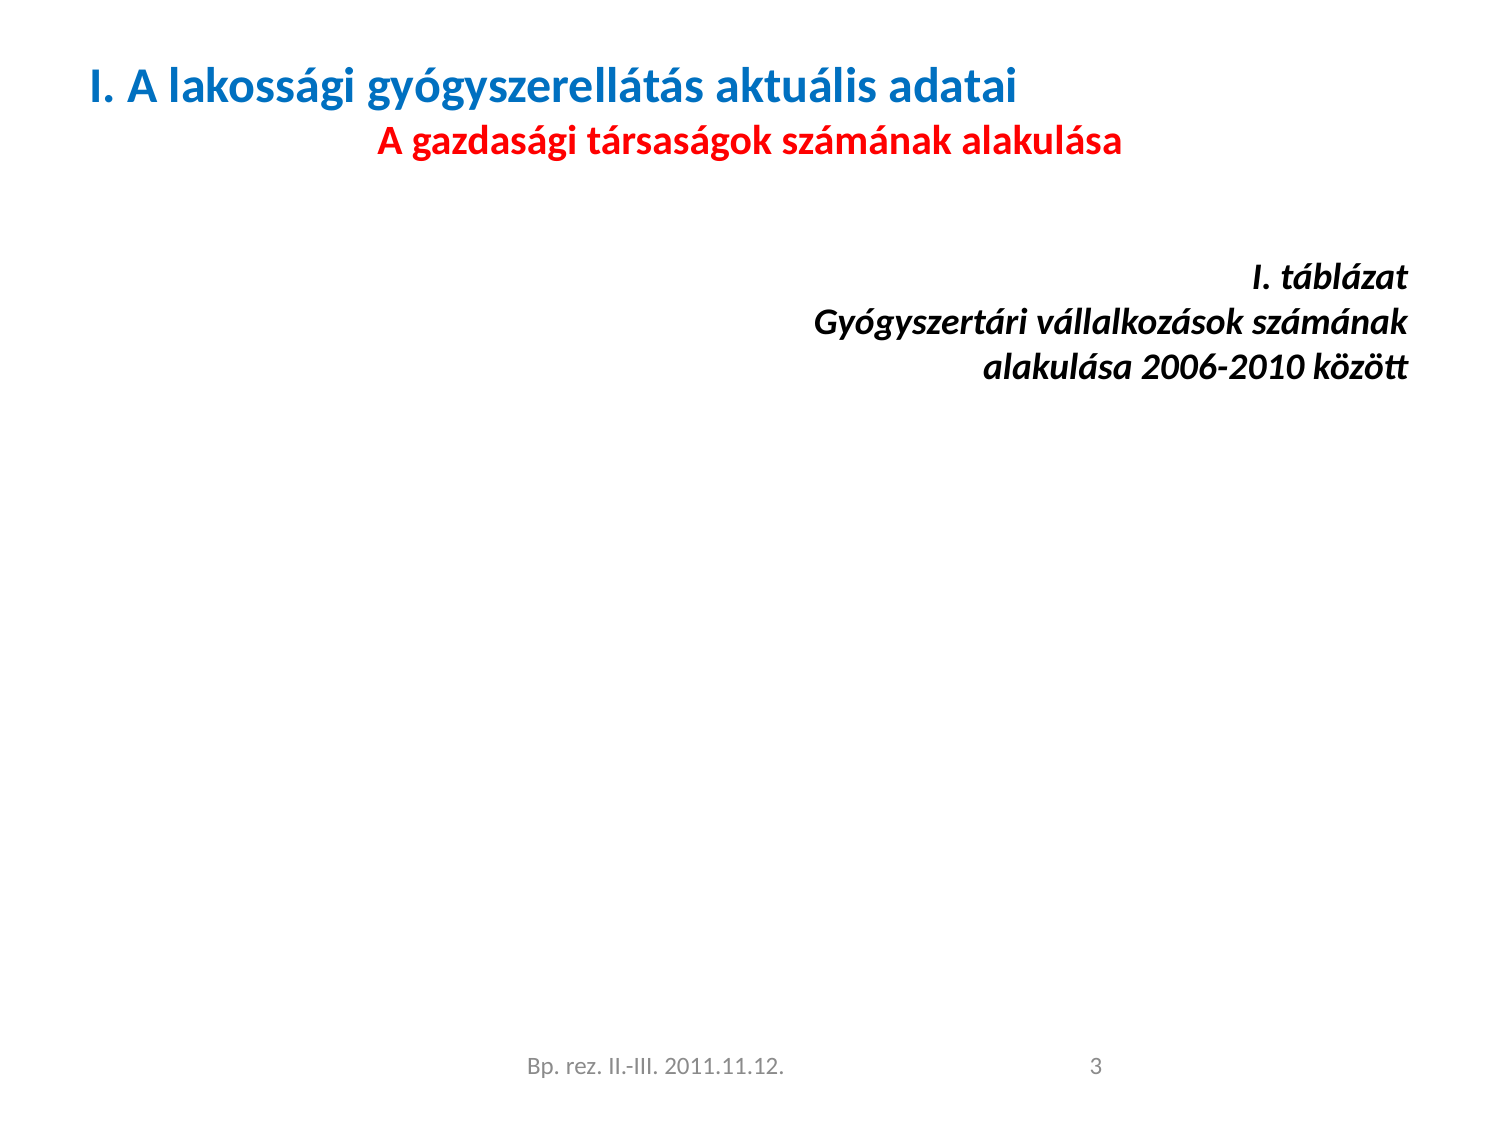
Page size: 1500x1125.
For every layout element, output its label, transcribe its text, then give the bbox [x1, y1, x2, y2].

text_box <szám> [1074, 1042, 1425, 1103]
text_box I. táblázat Gyógyszertári vállalkozások számának alakulása 2006-2010 között [749, 244, 1424, 440]
text_box I. A lakossági gyógyszerellátás aktuális adatai A gazdasági társaságok számának alakulása [75, 45, 1425, 233]
text_box Bp. rez. II.-III. 2011.11.12. [512, 1042, 988, 1103]
